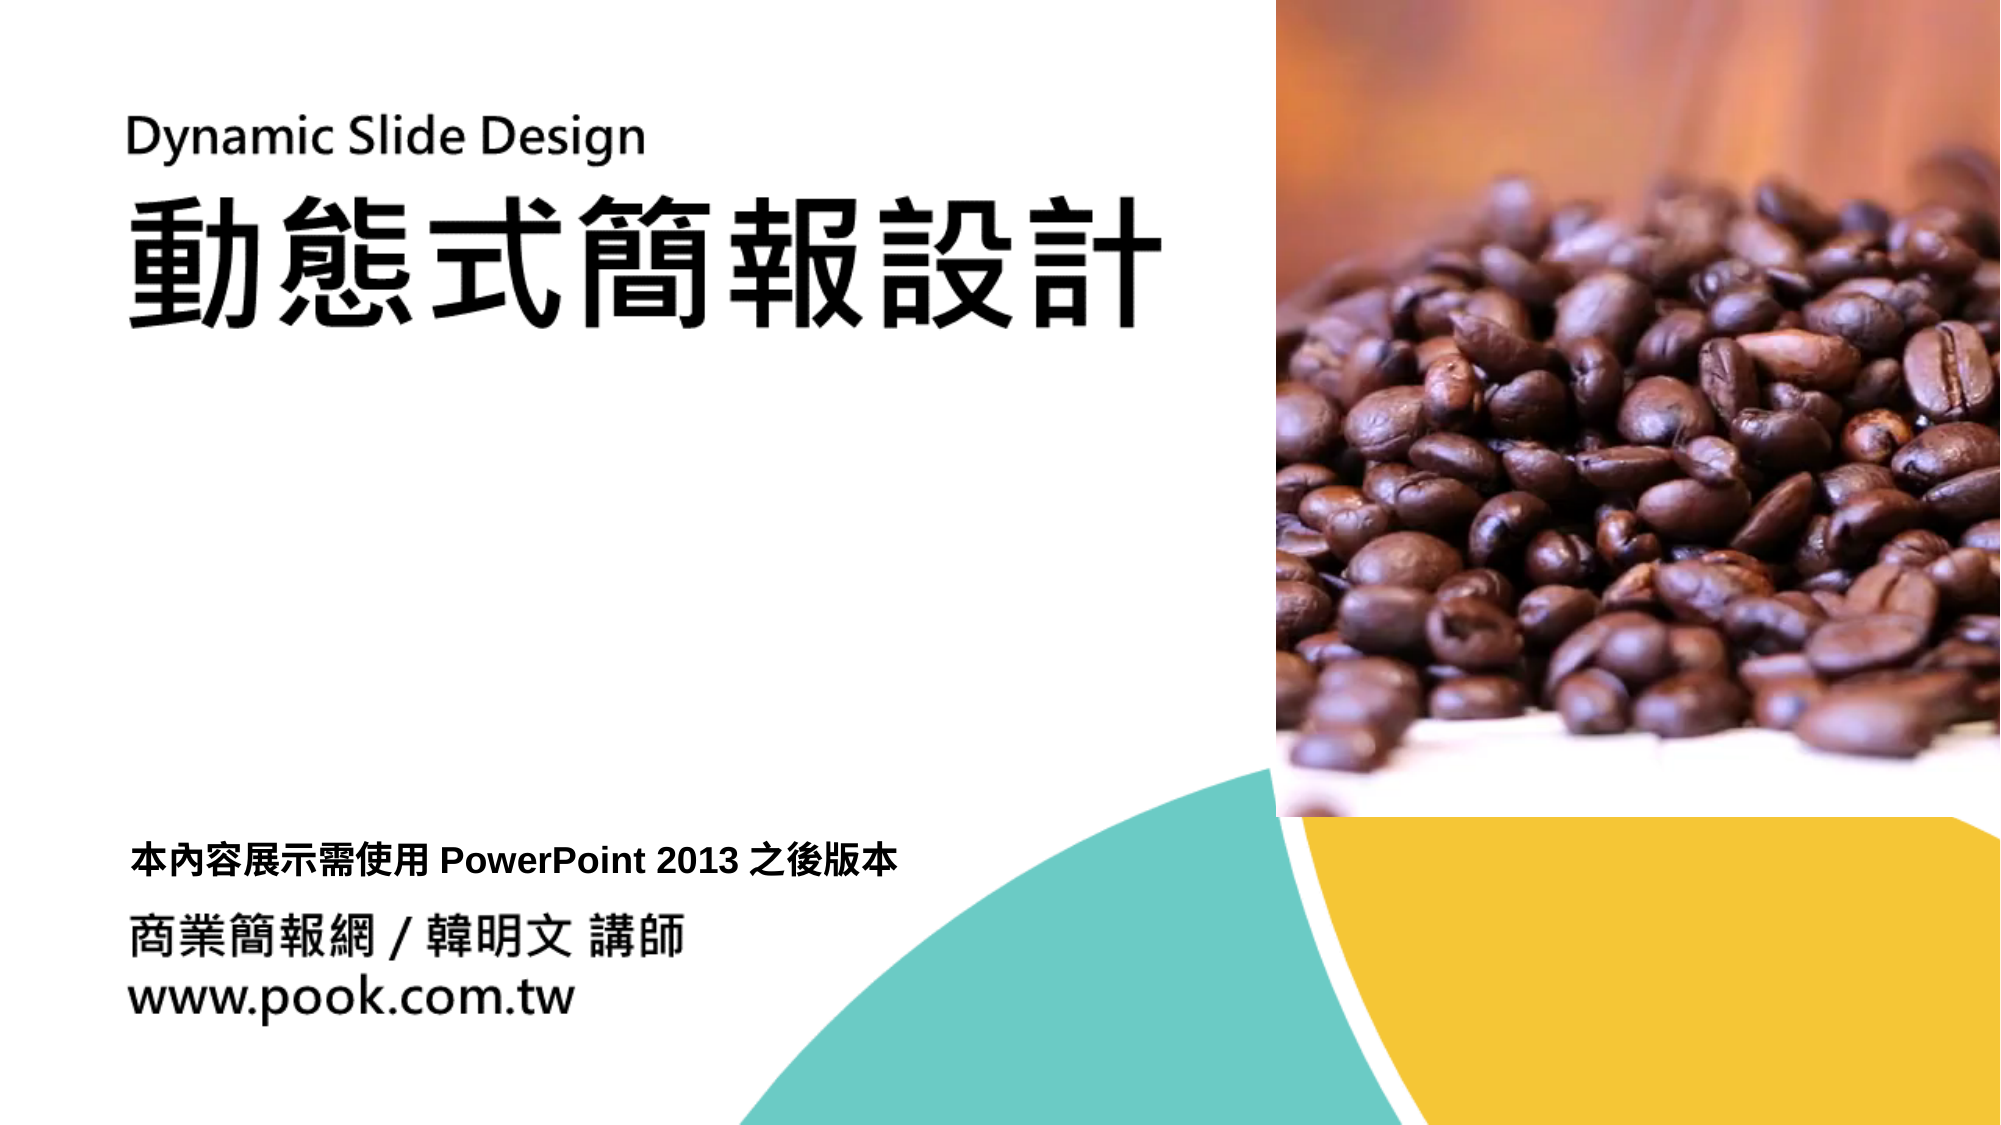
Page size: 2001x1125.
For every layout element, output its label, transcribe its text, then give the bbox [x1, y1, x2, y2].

text_box 本內容展示需使用PowerPoint 2013之後版本 [115, 828, 943, 888]
picture [0, 0, 2001, 1125]
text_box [1275, 0, 2000, 818]
